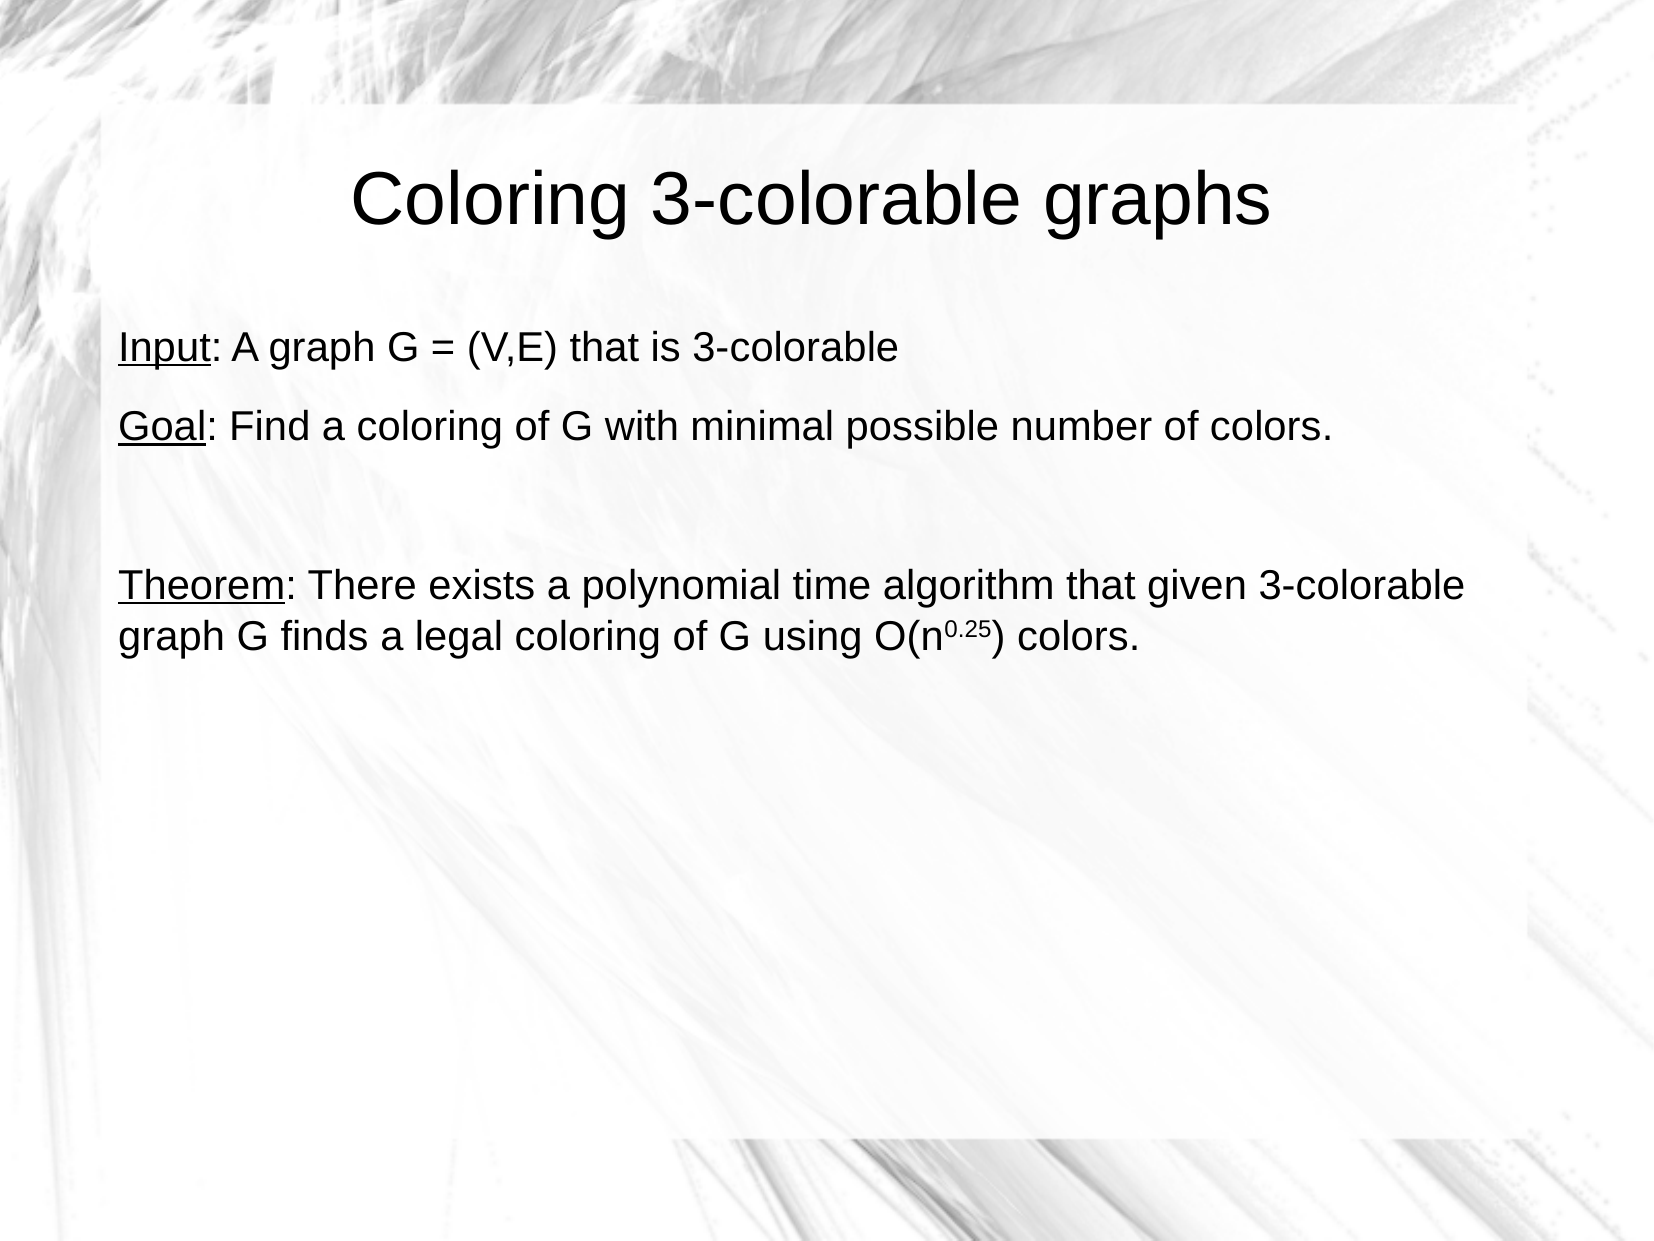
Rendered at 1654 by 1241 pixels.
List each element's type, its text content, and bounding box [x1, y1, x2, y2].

title Coloring 3-colorable graphs [118, 110, 1506, 279]
list Input: A graph G = (V,E) that is 3-colorable Goal: Find a coloring of G with minimal possible number of colors. Theorem: There exists a polynomial time algorithm that given 3-colorable graph G finds a legal coloring of G using O(n0.25) colors. [118, 319, 1571, 1102]
picture [0, 0, 1654, 1241]
